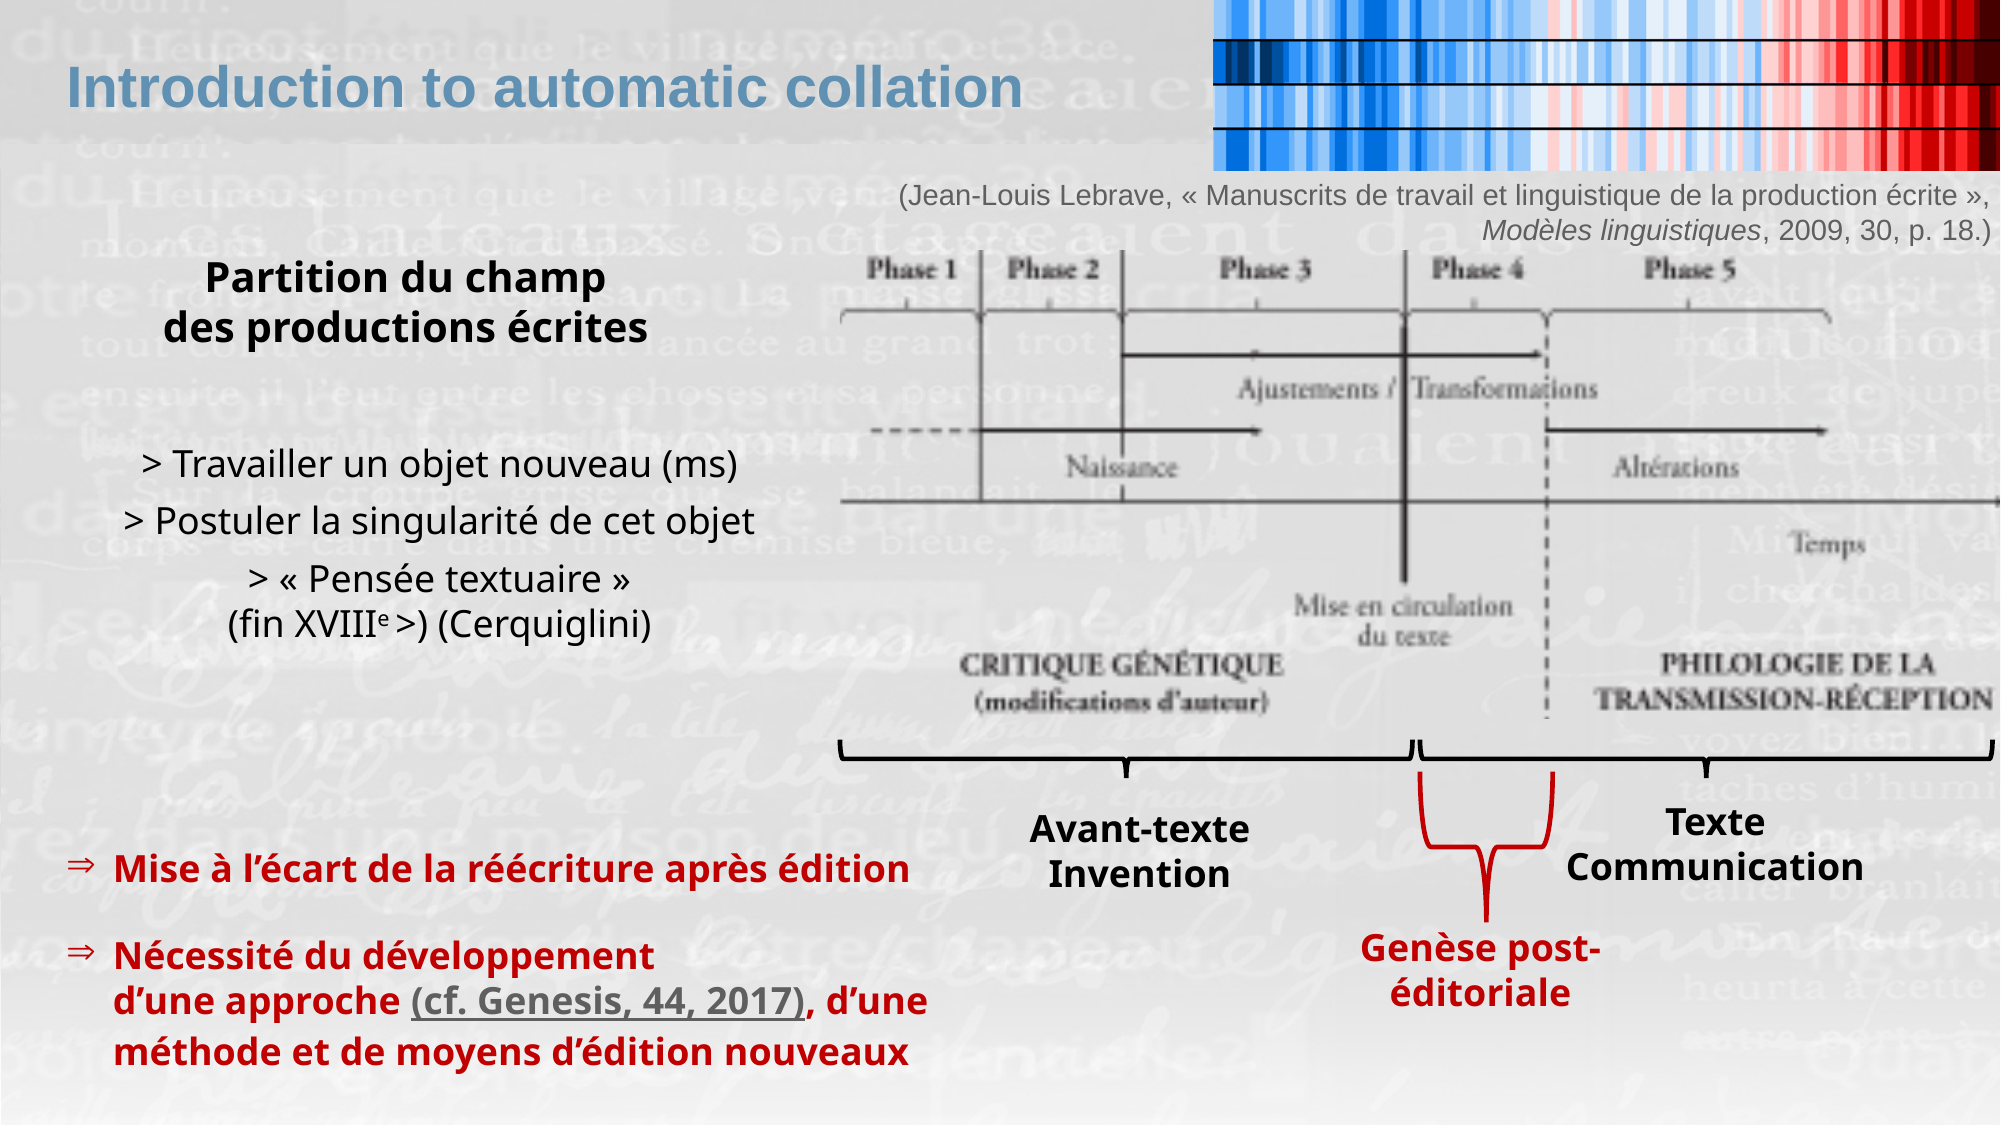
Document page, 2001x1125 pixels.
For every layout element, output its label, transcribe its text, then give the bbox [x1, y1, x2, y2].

picture [0, 0, 2000, 1125]
text_box Introduction to automatic collation [51, 7, 1213, 144]
